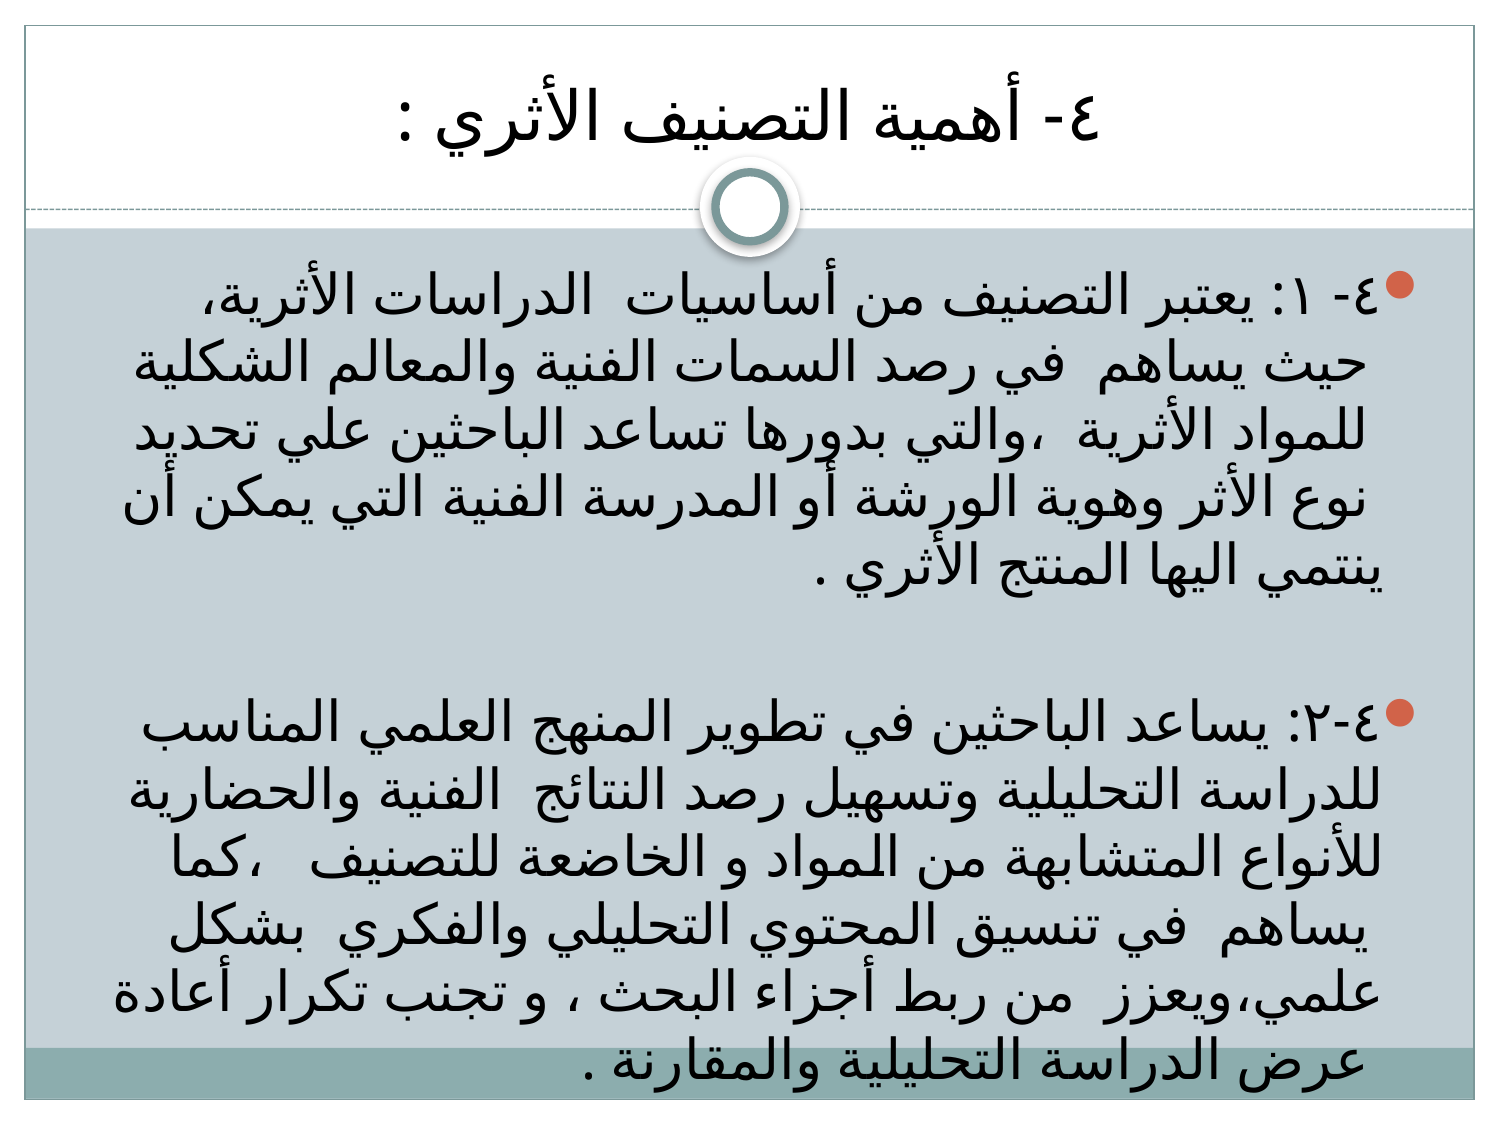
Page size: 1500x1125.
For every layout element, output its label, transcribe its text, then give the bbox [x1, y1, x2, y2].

list ٤- ١: يعتبر التصنيف من أساسيات الدراسات الأثرية، حيث يساهم في رصد السمات الفنية والمعالم الشكلية للمواد الأثرية ،والتي بدورها تساعد الباحثين علي تحديد نوع الأثر وهوية الورشة أو المدرسة الفنية التي يمكن أن ينتمي اليها المنتج الأثري . ٤-٢: يساعد الباحثين في تطوير المنهج العلمي المناسب للدراسة التحليلية وتسهيل رصد النتائج الفنية والحضارية للأنواع المتشابهة من المواد و الخاضعة للتصنيف ،كما يساهم في تنسيق المحتوي التحليلي والفكري بشكل علمي،ويعزز من ربط أجزاء البحث ، و تجنب تكرار أعادة عرض الدراسة التحليلية والمقارنة . [49, 250, 1445, 1001]
title ٤- أهمية التصنيف الأثري : [49, 37, 1450, 162]
